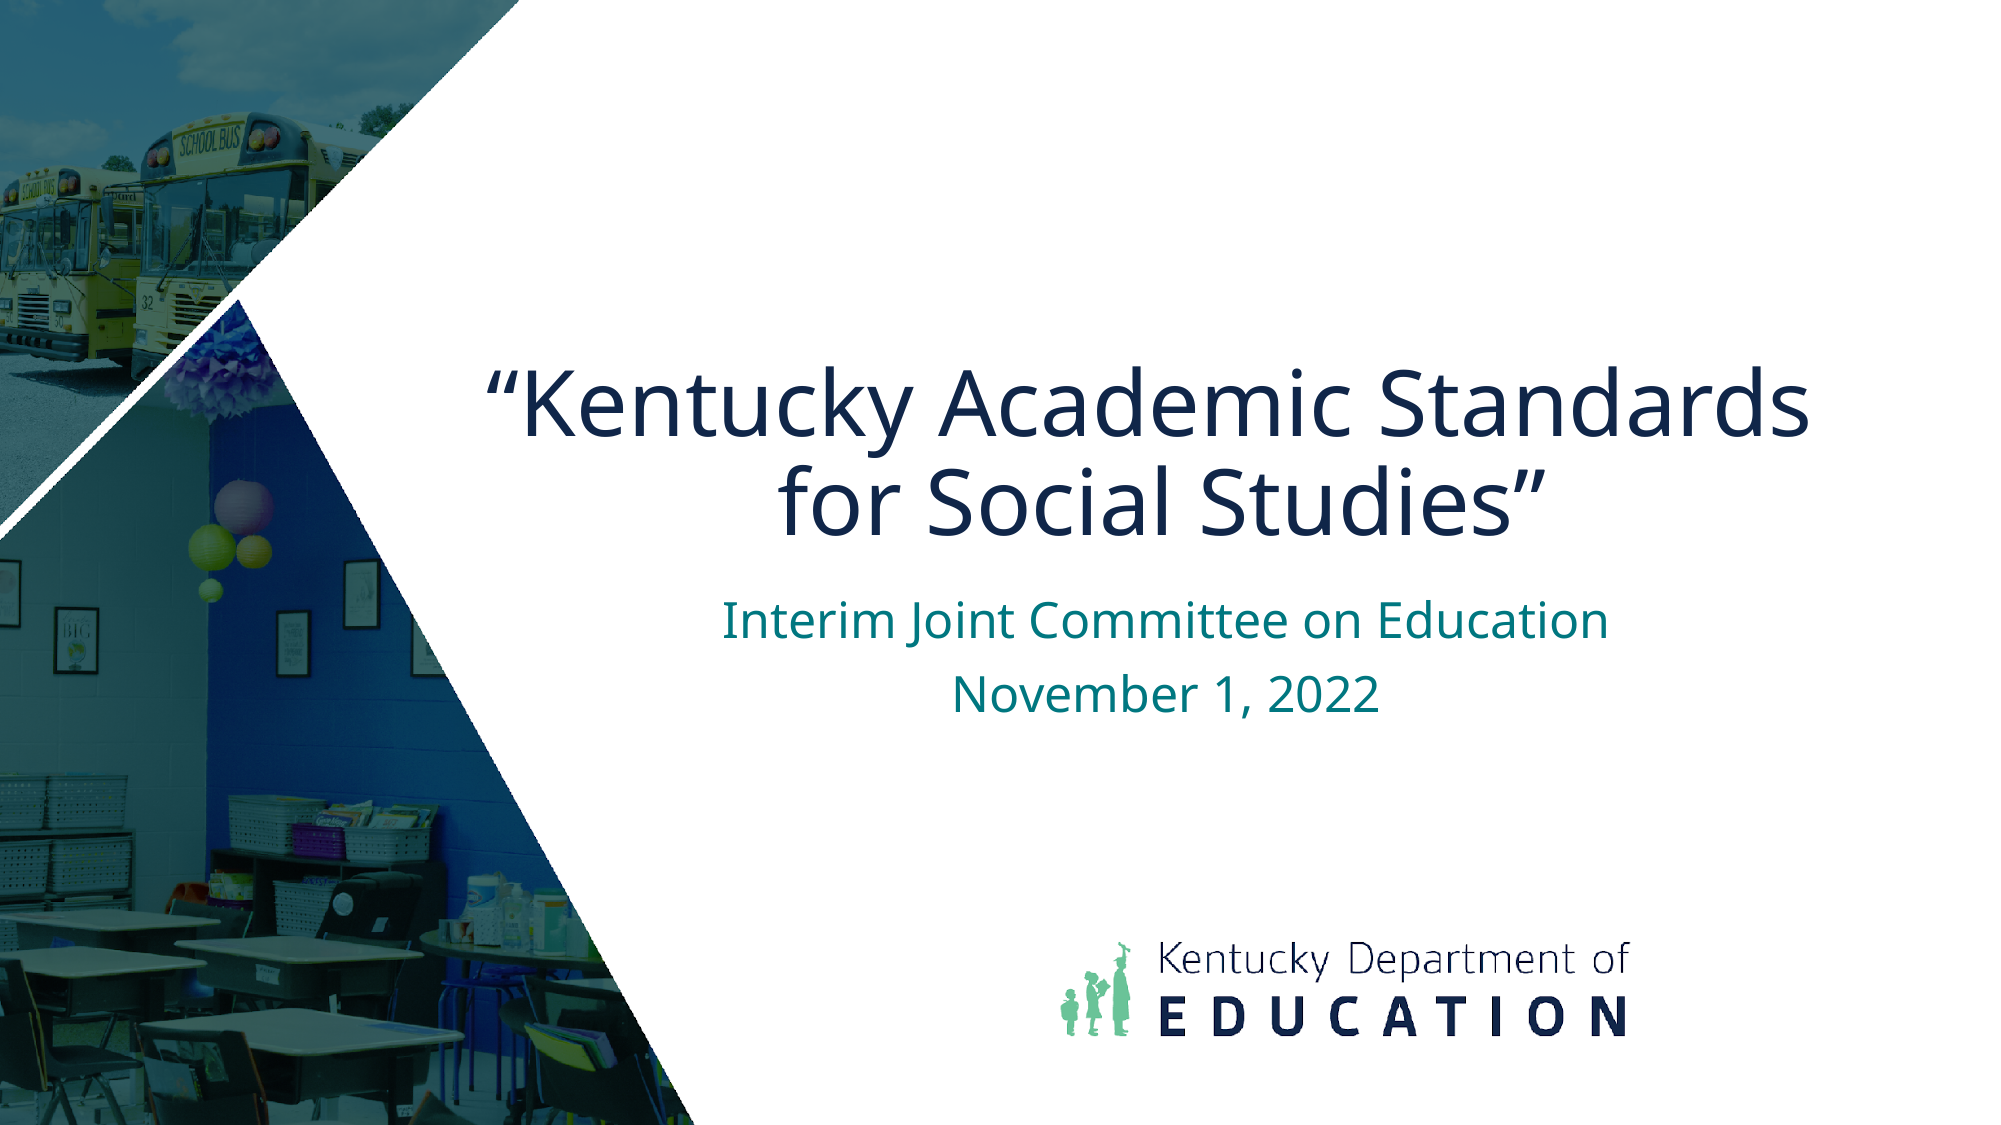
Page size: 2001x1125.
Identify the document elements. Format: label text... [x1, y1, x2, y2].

subtitle Interim Joint Committee on Education November 1, 2022 [412, 587, 1913, 860]
title “Kentucky Academic Standards for Social Studies” [402, 170, 1923, 563]
picture [0, 0, 2001, 1125]
